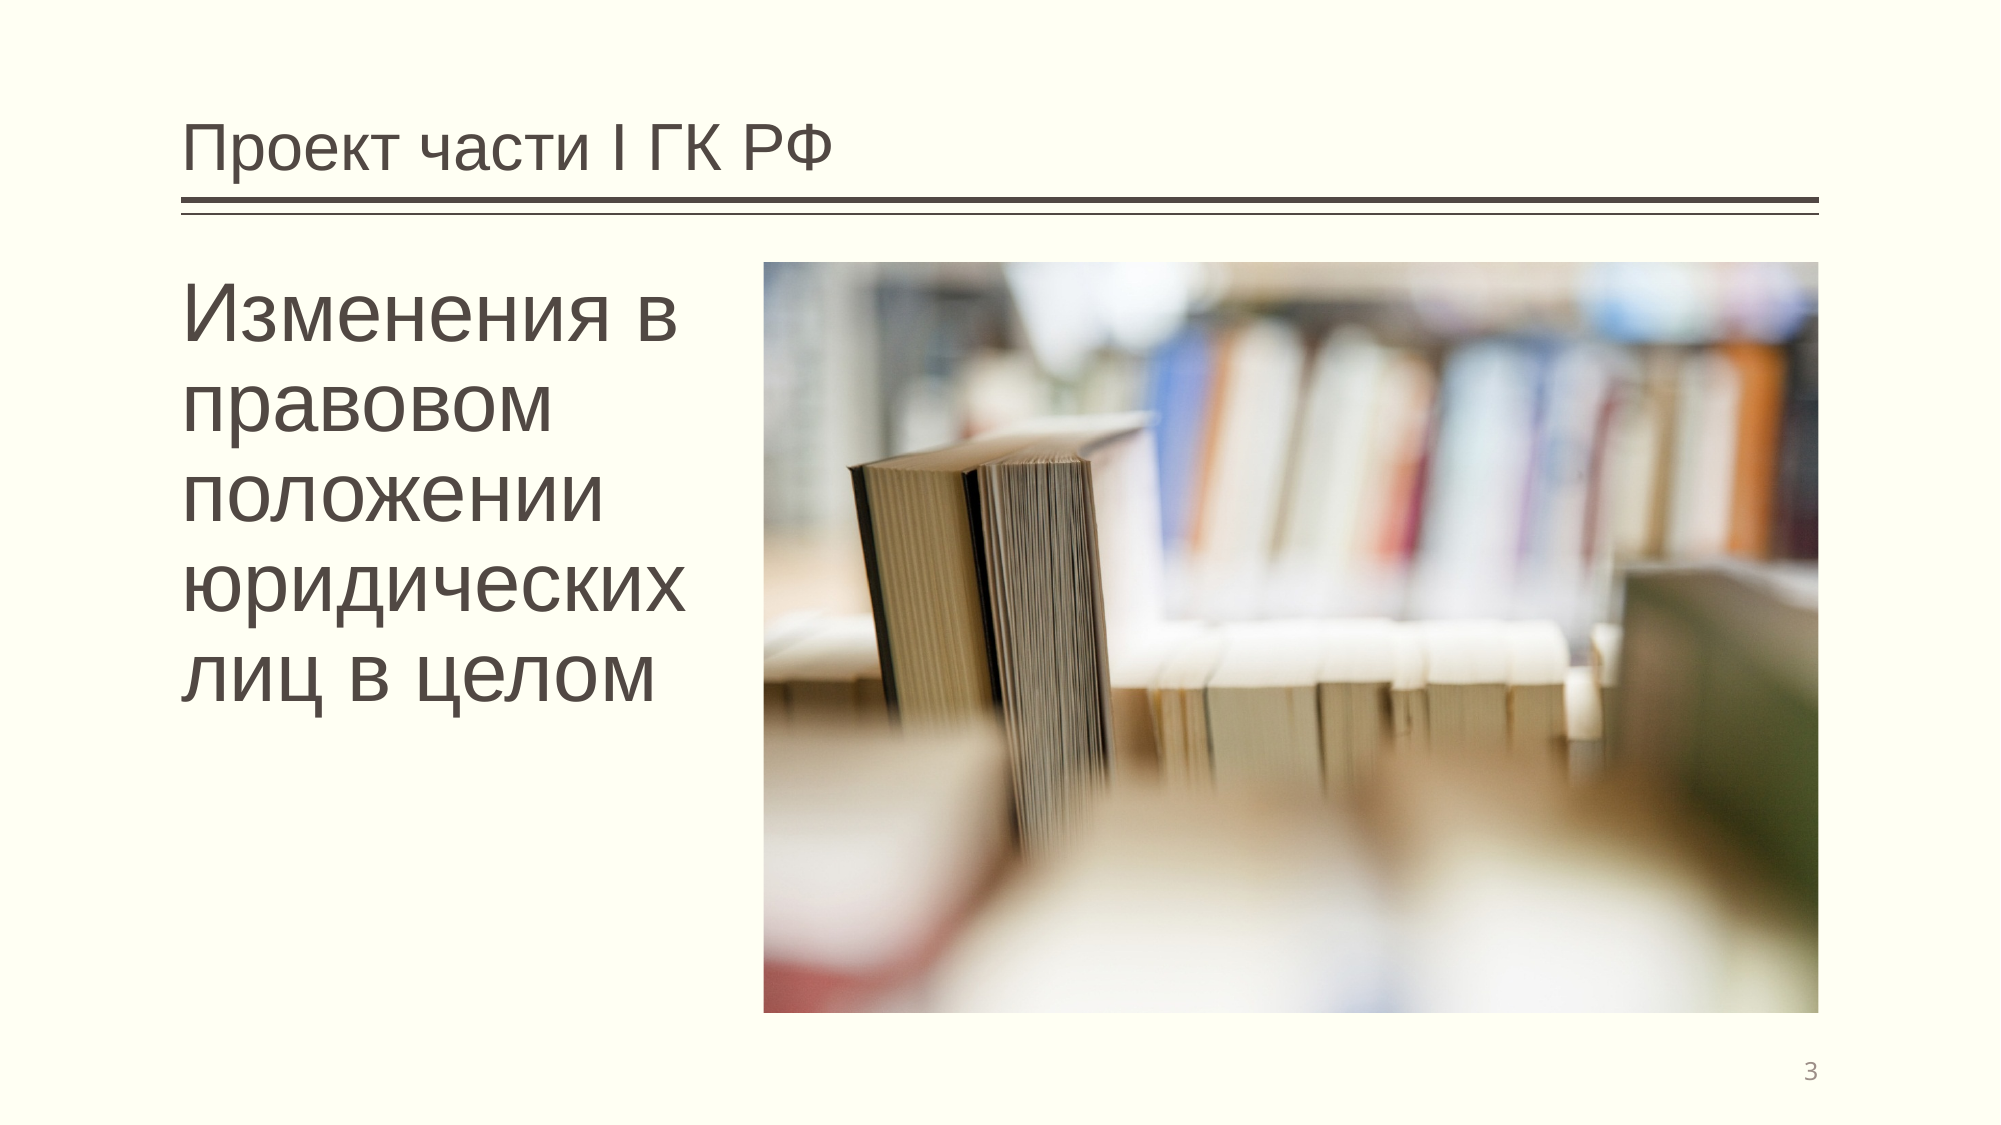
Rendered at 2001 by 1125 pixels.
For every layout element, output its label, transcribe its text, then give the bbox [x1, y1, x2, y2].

picture [763, 262, 1819, 1013]
title Проект части I ГК РФ [181, 12, 1819, 193]
slide_number 3 [1518, 1042, 1819, 1103]
list Изменения в правовом положении юридических лиц в целом [181, 262, 739, 1013]
